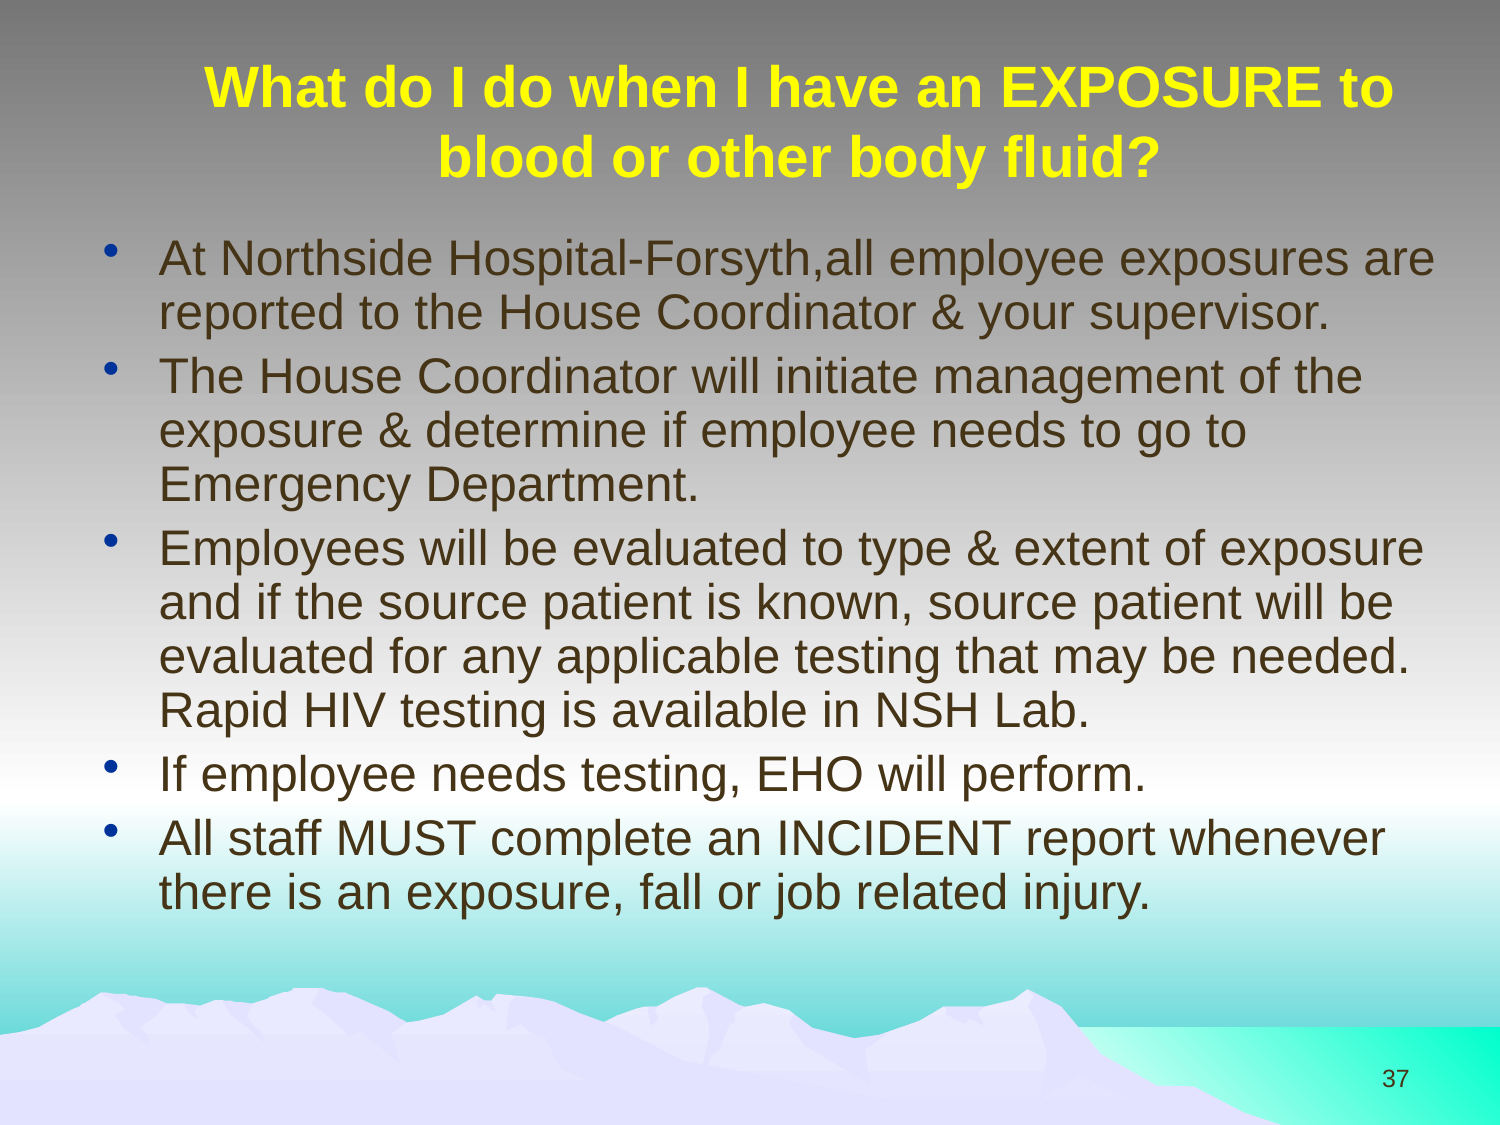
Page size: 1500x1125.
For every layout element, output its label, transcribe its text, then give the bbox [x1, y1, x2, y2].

slide_number 37 [1074, 1025, 1425, 1100]
title What do I do when I have an EXPOSURE to blood or other body fluid? [162, 24, 1438, 213]
list At Northside Hospital-Forsyth,all employee exposures are reported to the House Coordinator & your supervisor. The House Coordinator will initiate management of the exposure & determine if employee needs to go to Emergency Department. Employees will be evaluated to type & extent of exposure and if the source patient is known, source patient will be evaluated for any applicable testing that may be needed. Rapid HIV testing is available in NSH Lab. If employee needs testing, EHO will perform. All staff MUST complete an INCIDENT report whenever there is an exposure, fall or job related injury. [87, 224, 1500, 963]
